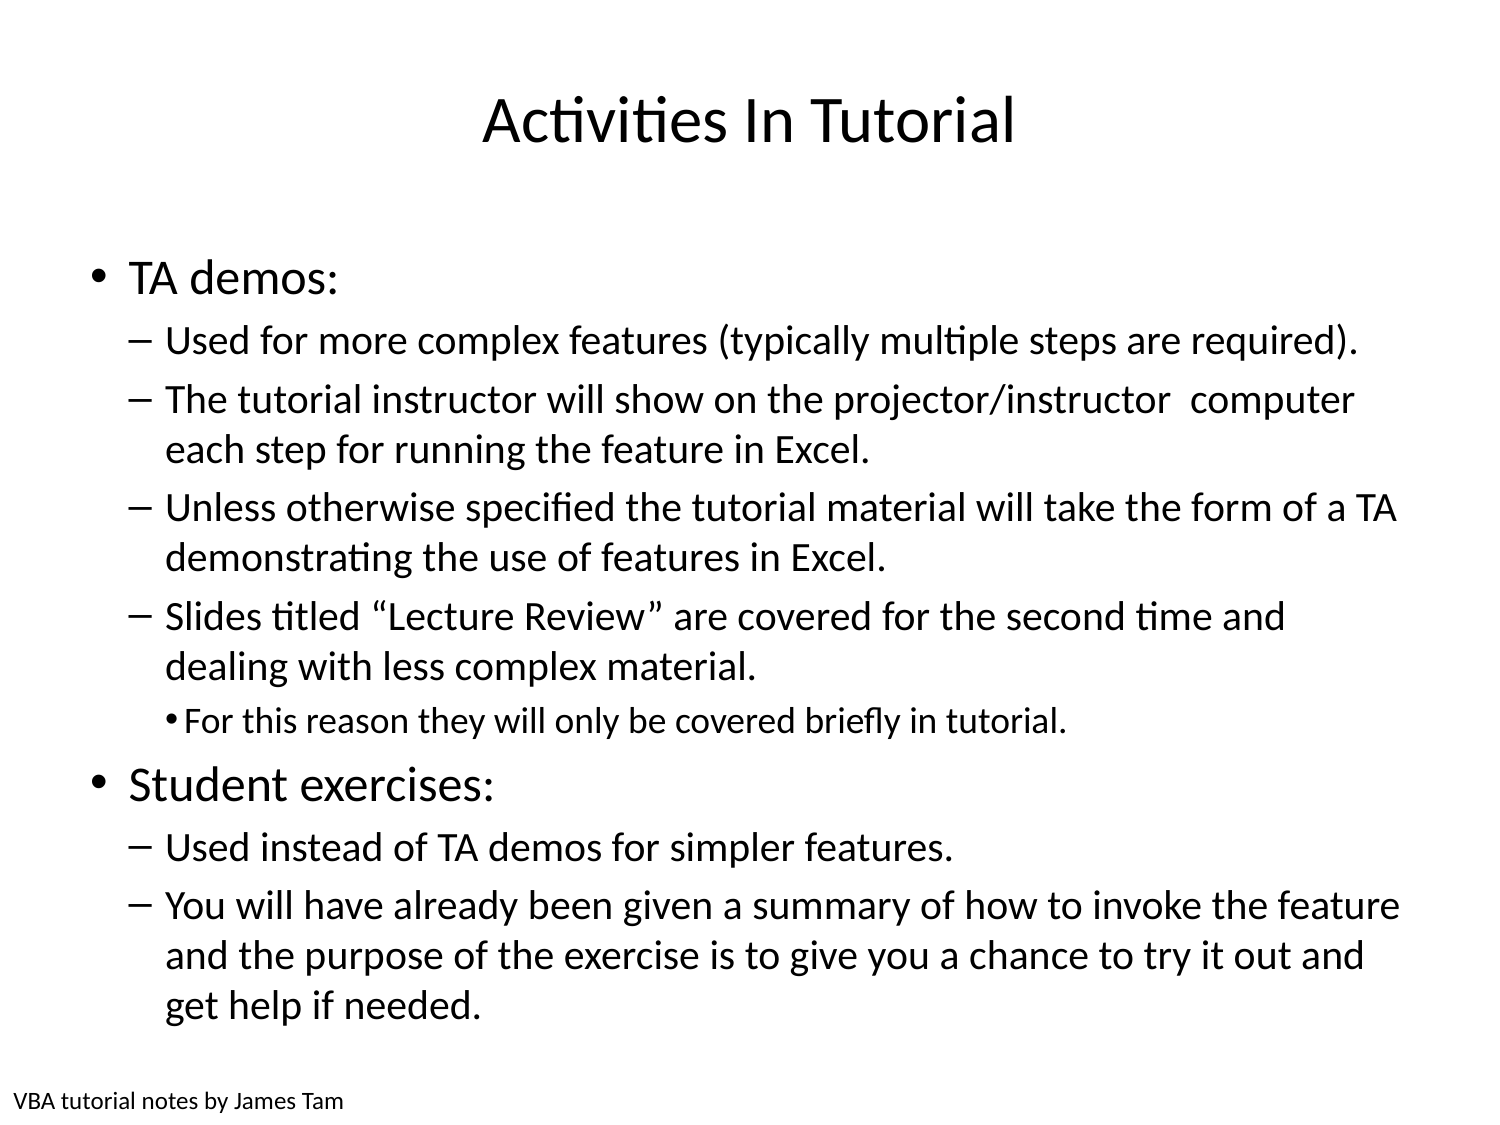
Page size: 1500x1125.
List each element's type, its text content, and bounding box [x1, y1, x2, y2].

list TA demos: Used for more complex features (typically multiple steps are required). The tutorial instructor will show on the projector/instructor computer each step for running the feature in Excel. Unless otherwise specified the tutorial material will take the form of a TA demonstrating the use of features in Excel. Slides titled “Lecture Review” are covered for the second time and dealing with less complex material. For this reason they will only be covered briefly in tutorial. Student exercises: Used instead of TA demos for simpler features. You will have already been given a summary of how to invoke the feature and the purpose of the exercise is to give you a chance to try it out and get help if needed. [75, 237, 1425, 1063]
title Activities In Tutorial [75, 38, 1425, 194]
